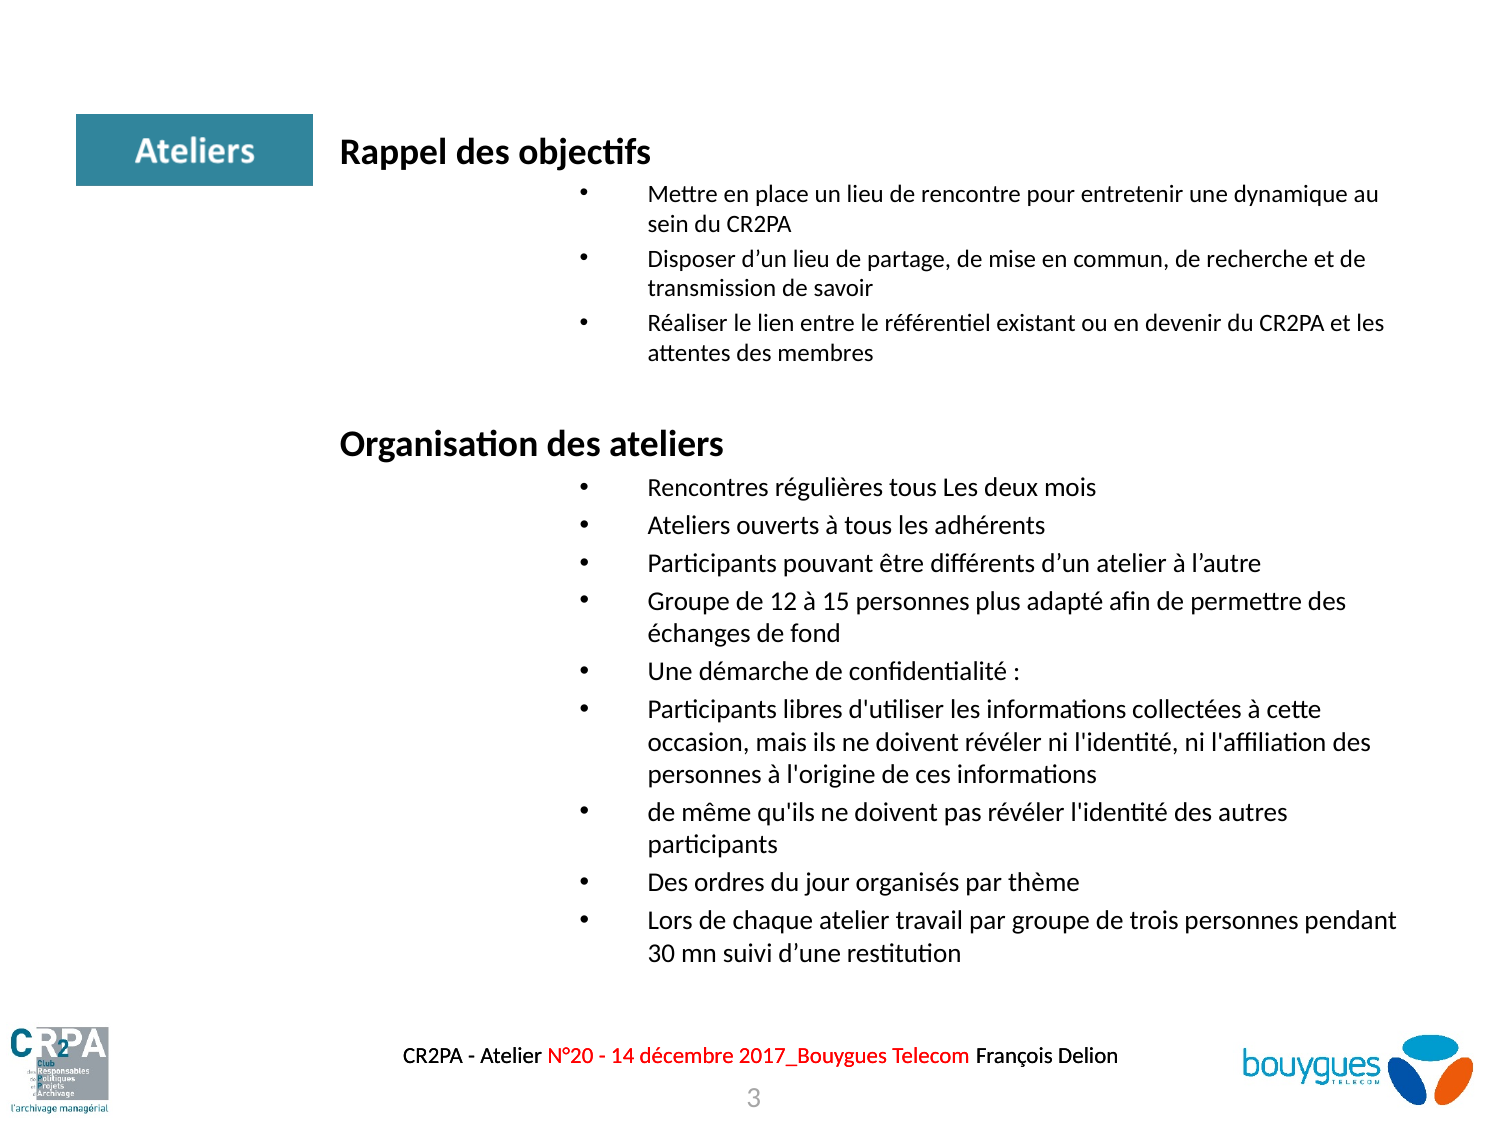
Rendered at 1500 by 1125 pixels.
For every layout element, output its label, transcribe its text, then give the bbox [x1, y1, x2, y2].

list Rappel des objectifs Mettre en place un lieu de rencontre pour entretenir une dynamique au sein du CR2PA Disposer d’un lieu de partage, de mise en commun, de recherche et de transmission de savoir Réaliser le lien entre le référentiel existant ou en devenir du CR2PA et les attentes des membres Organisation des ateliers Rencontres régulières tous Les deux mois Ateliers ouverts à tous les adhérents Participants pouvant être différents d’un atelier à l’autre Groupe de 12 à 15 personnes plus adapté afin de permettre des échanges de fond Une démarche de confidentialité : Participants libres d'utiliser les informations collectées à cette occasion, mais ils ne doivent révéler ni l'identité, ni l'affiliation des personnes à l'origine de ces informations de même qu'ils ne doivent pas révéler l'identité des autres participants Des ordres du jour organisés par thème Lors de chaque atelier travail par groupe de trois personnes pendant 30 mn suivi d’une restitution [324, 119, 1425, 1000]
picture [76, 114, 313, 196]
picture [1222, 1020, 1487, 1118]
picture [6, 1022, 113, 1118]
